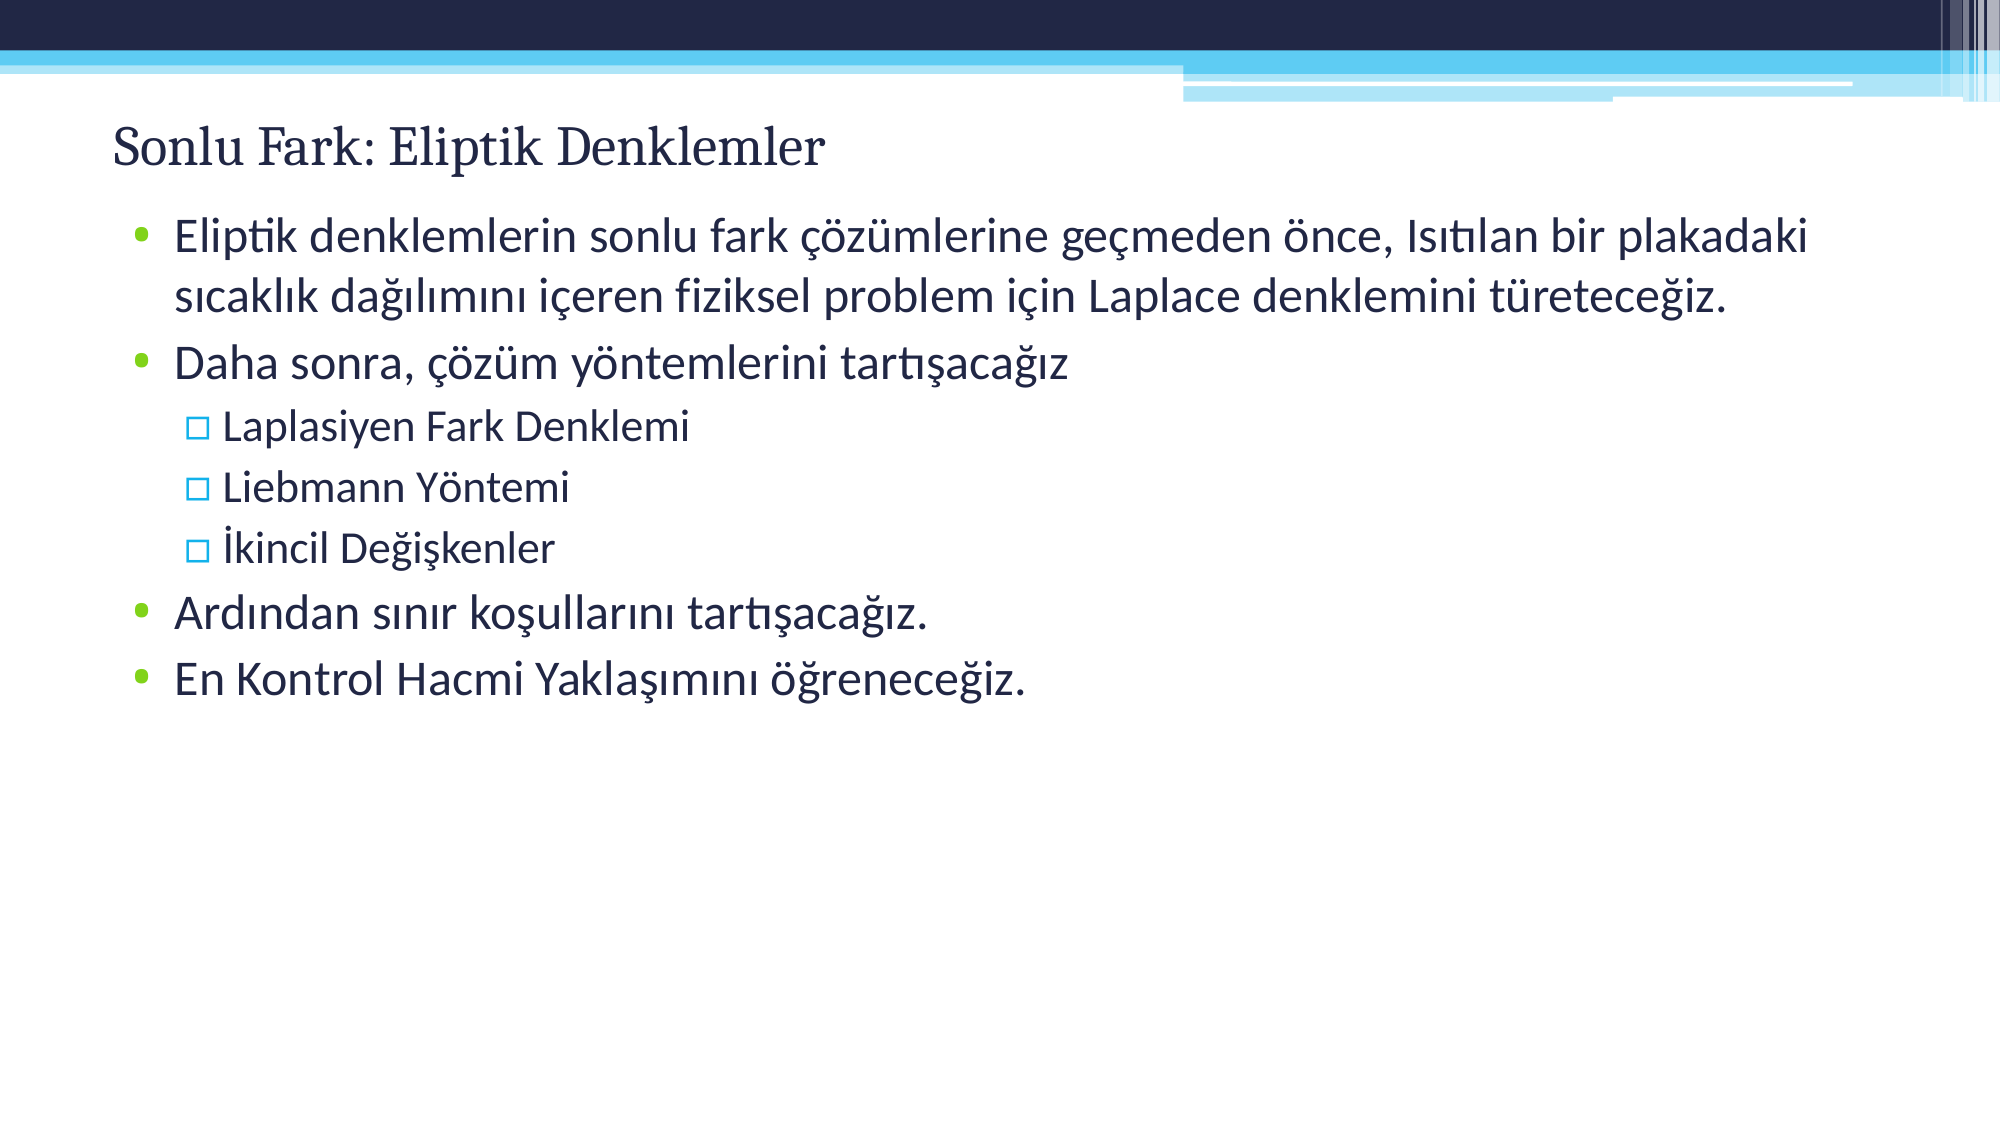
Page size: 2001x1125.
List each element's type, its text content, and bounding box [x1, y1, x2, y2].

list Eliptik denklemlerin sonlu fark çözümlerine geçmeden önce, Isıtılan bir plakadaki sıcaklık dağılımını içeren fiziksel problem için Laplace denklemini türeteceğiz. Daha sonra, çözüm yöntemlerini tartışacağız Laplasiyen Fark Denklemi Liebmann Yöntemi İkincil Değişkenler Ardından sınır koşullarını tartışacağız. En Kontrol Hacmi Yaklaşımını öğreneceğiz. [99, 195, 1900, 1079]
title Sonlu Fark: Eliptik Denklemler [99, 101, 1900, 185]
